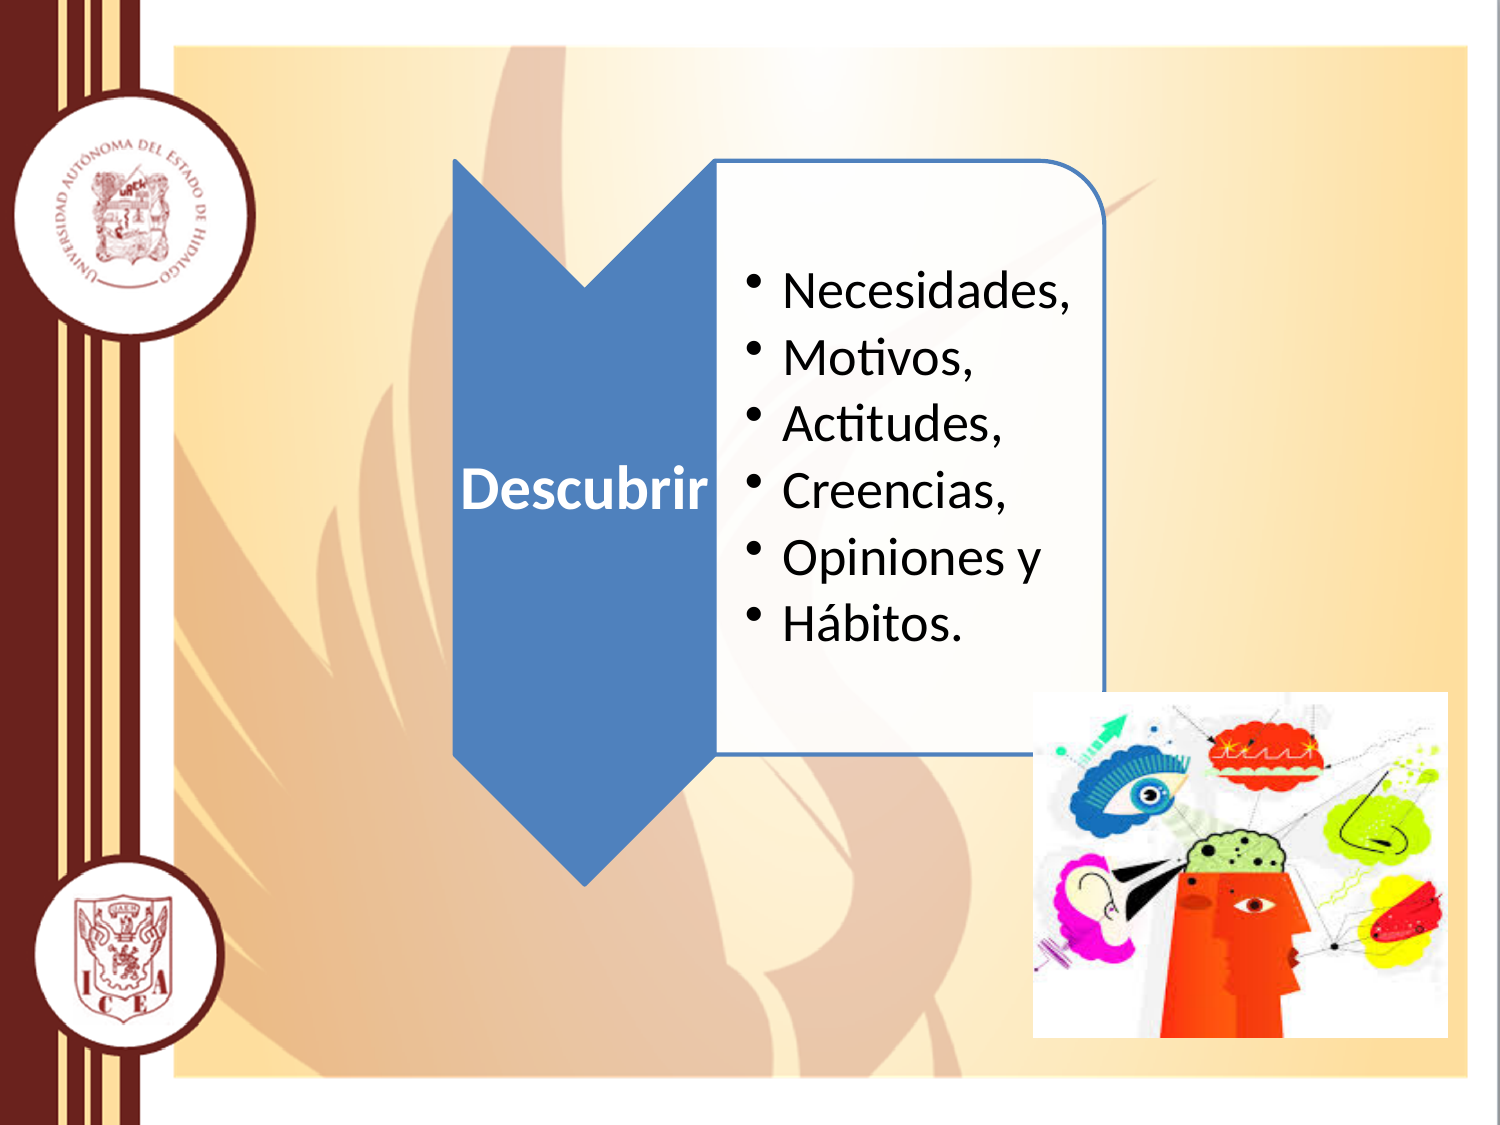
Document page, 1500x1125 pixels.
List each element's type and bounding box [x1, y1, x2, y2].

picture [0, 0, 1500, 1125]
text_box [454, 160, 1105, 885]
